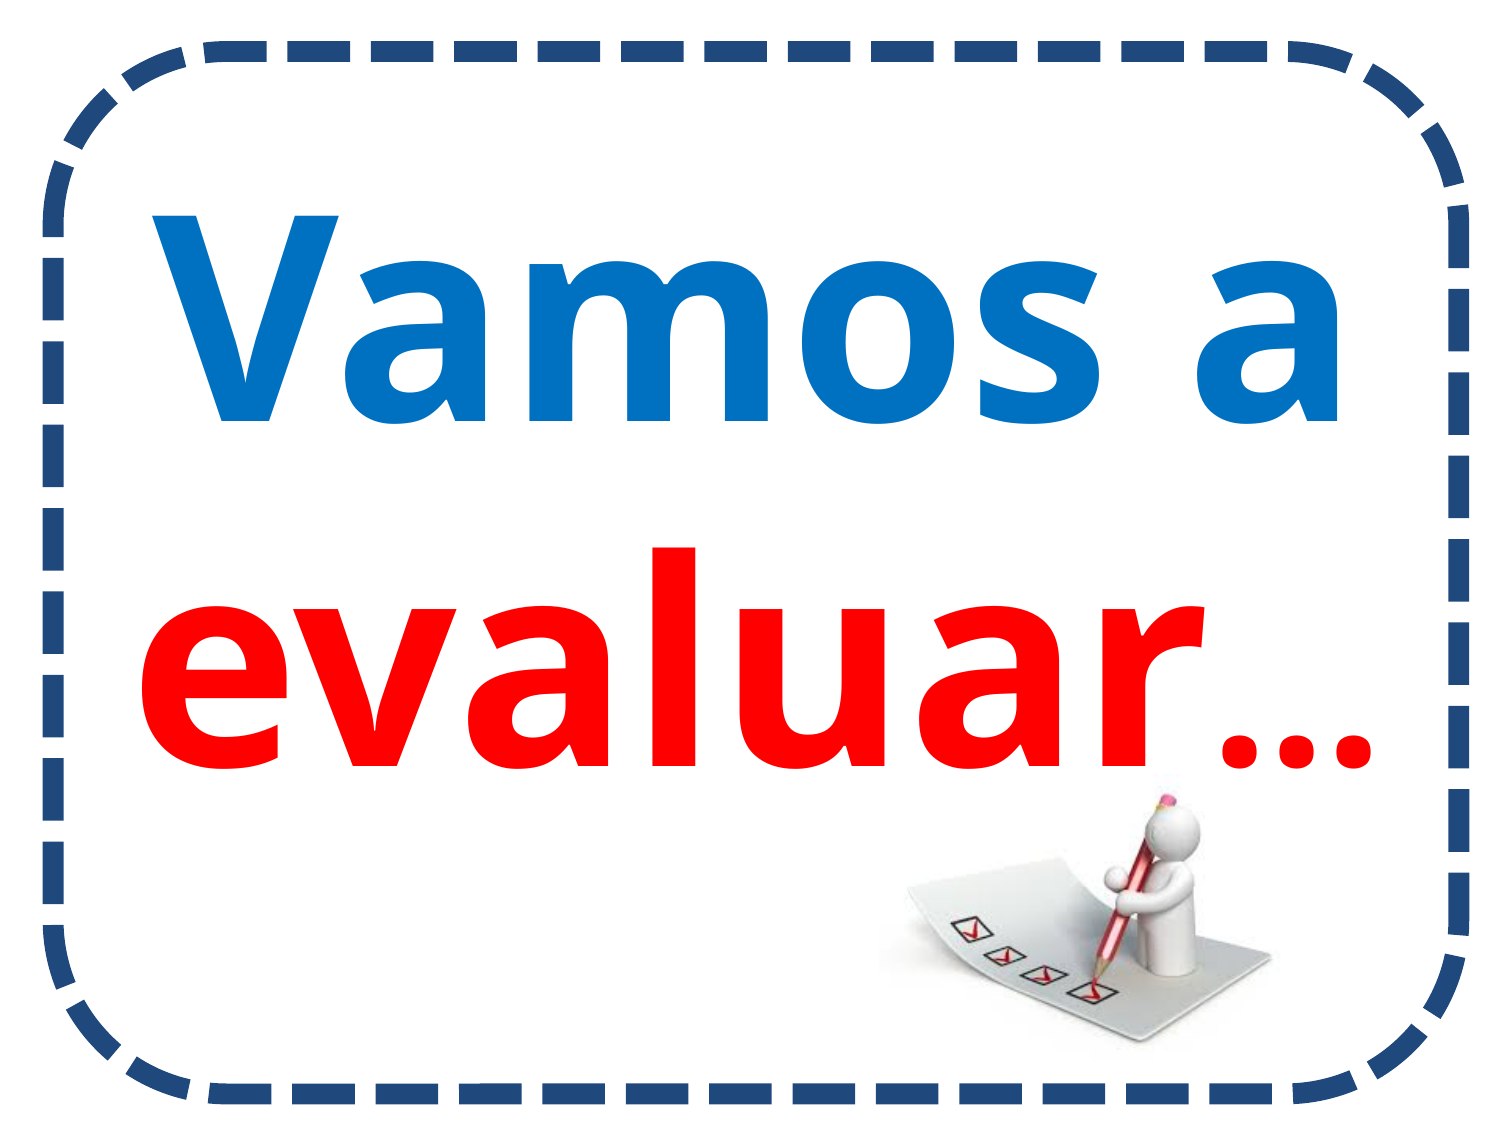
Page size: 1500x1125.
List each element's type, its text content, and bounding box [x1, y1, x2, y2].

text_box [50, 49, 1461, 1097]
picture [879, 774, 1310, 1062]
text_box Vamos a evaluar… [109, 127, 1403, 832]
